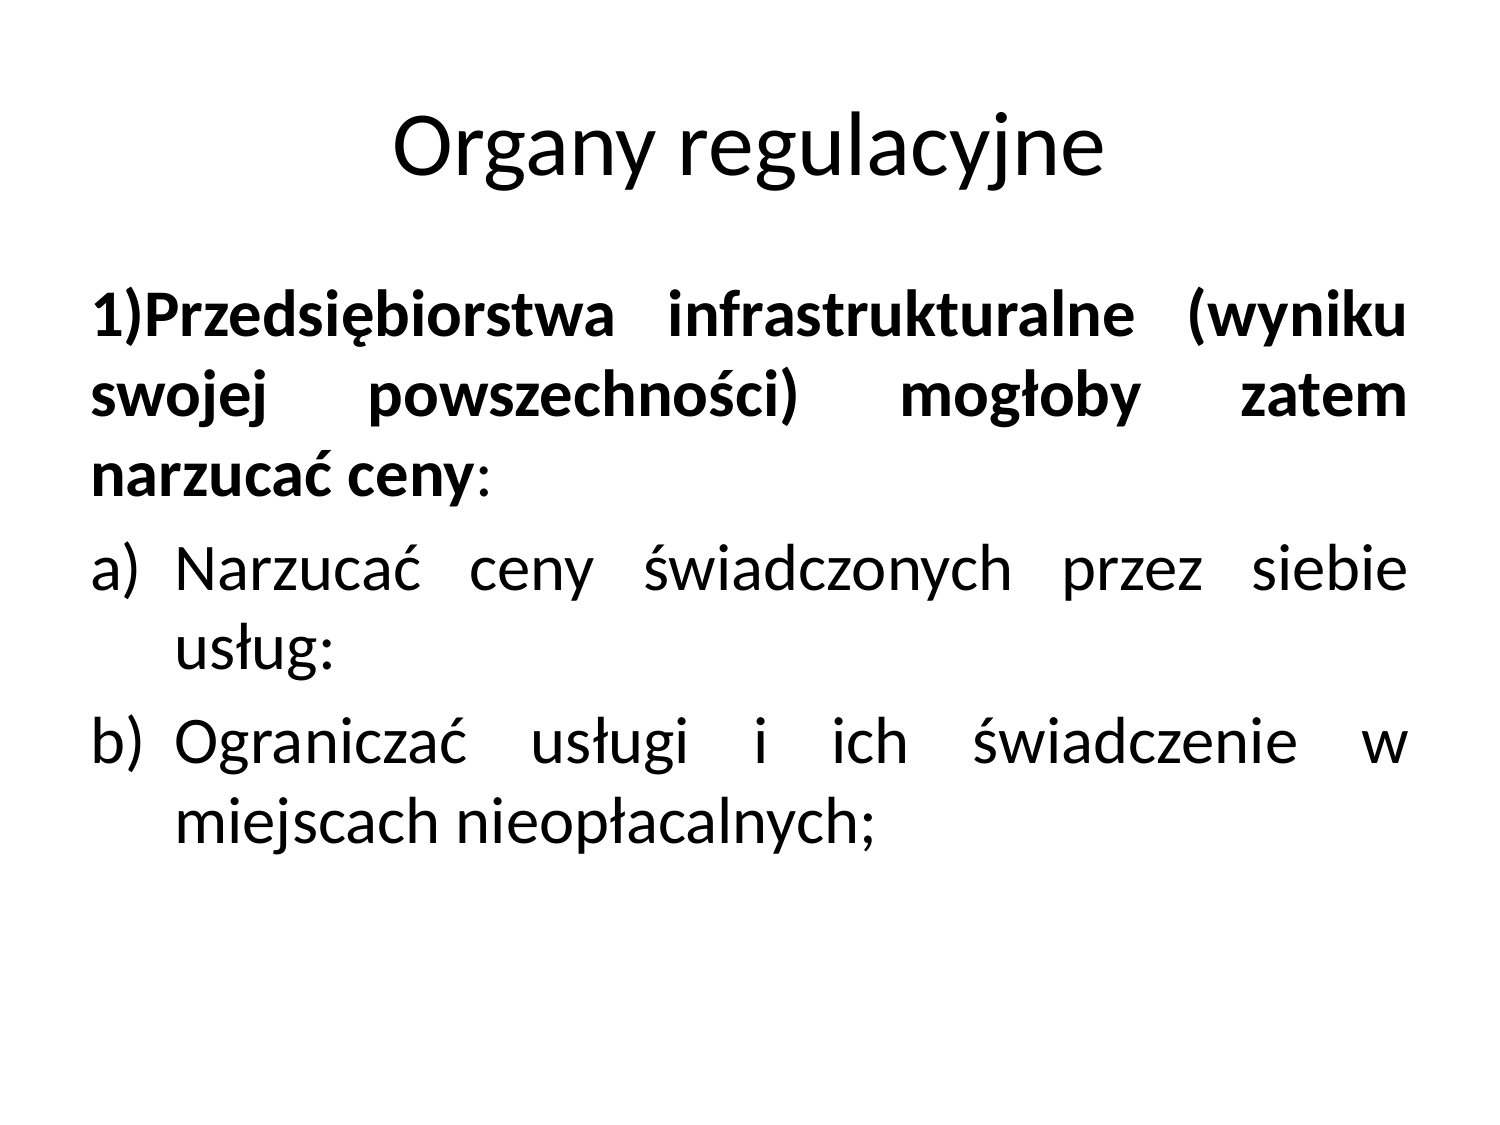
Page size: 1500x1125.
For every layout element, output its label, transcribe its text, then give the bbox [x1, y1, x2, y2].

title Organy regulacyjne [75, 45, 1425, 233]
list 1)Przedsiębiorstwa infrastrukturalne (wyniku swojej powszechności) mogłoby zatem narzucać ceny: Narzucać ceny świadczonych przez siebie usług: Ograniczać usługi i ich świadczenie w miejscach nieopłacalnych; [75, 262, 1425, 1005]
